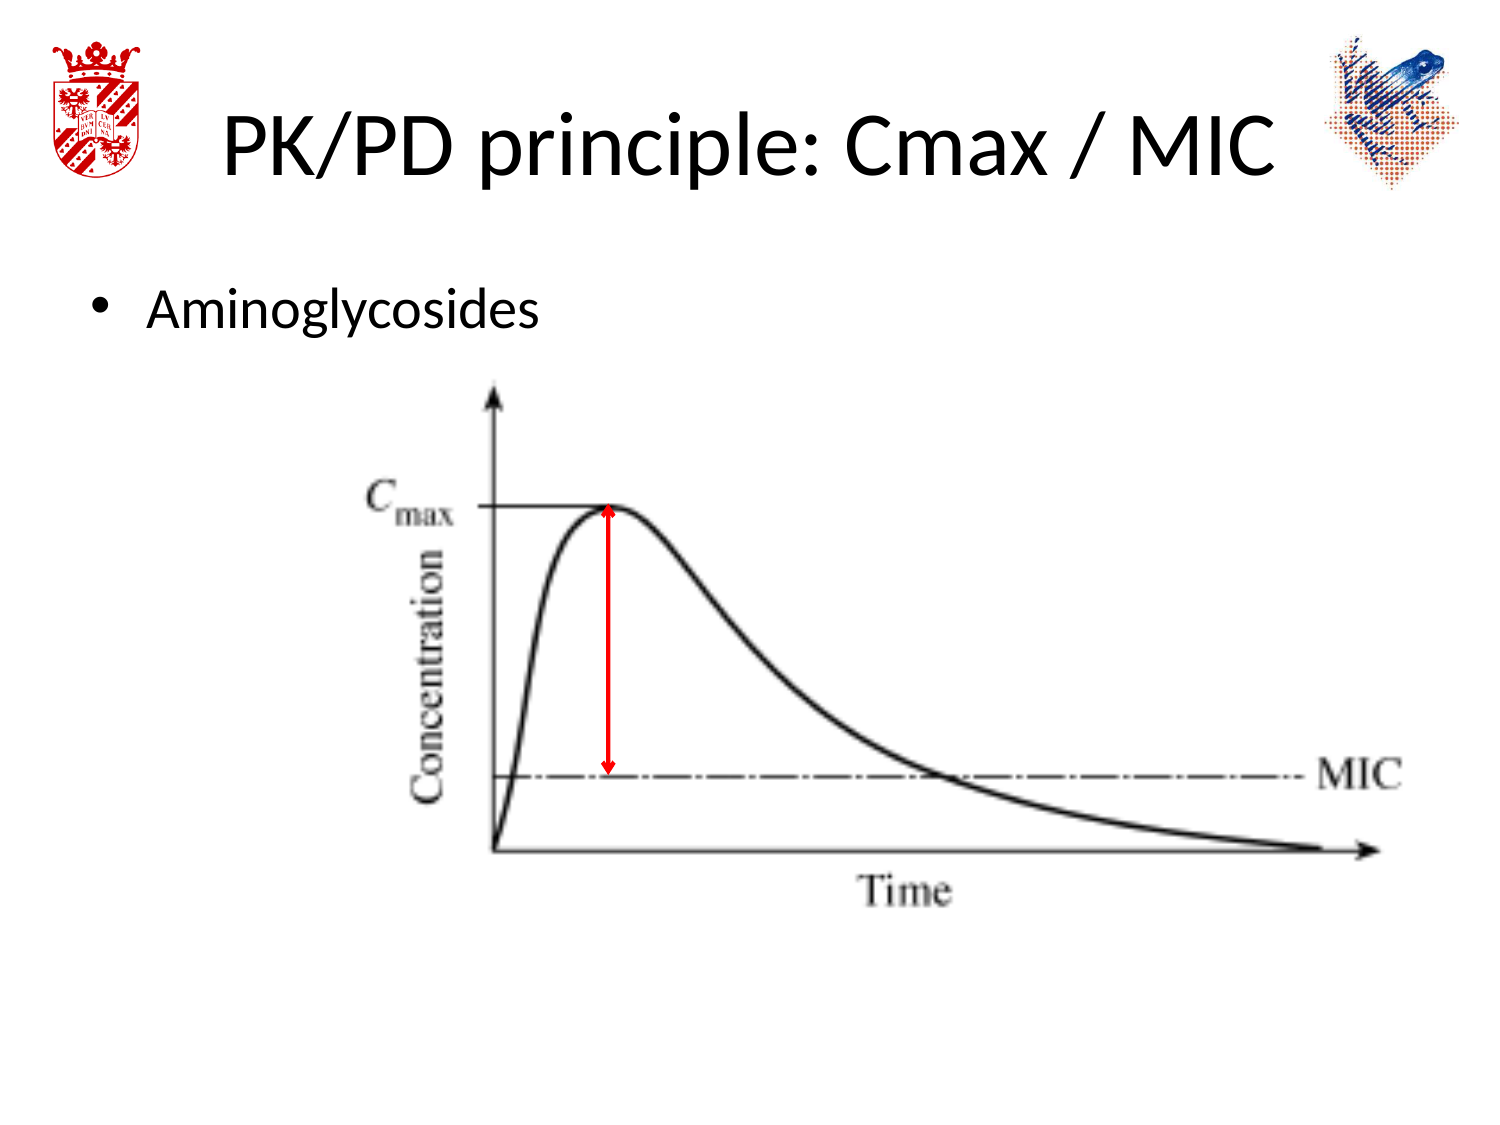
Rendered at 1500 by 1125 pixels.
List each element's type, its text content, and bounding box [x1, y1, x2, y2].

list Aminoglycosides [75, 262, 738, 1005]
picture [1304, 18, 1476, 209]
picture [300, 349, 1478, 929]
picture [21, 35, 172, 185]
title PK/PD principle: Cmax / MIC [75, 45, 1425, 233]
